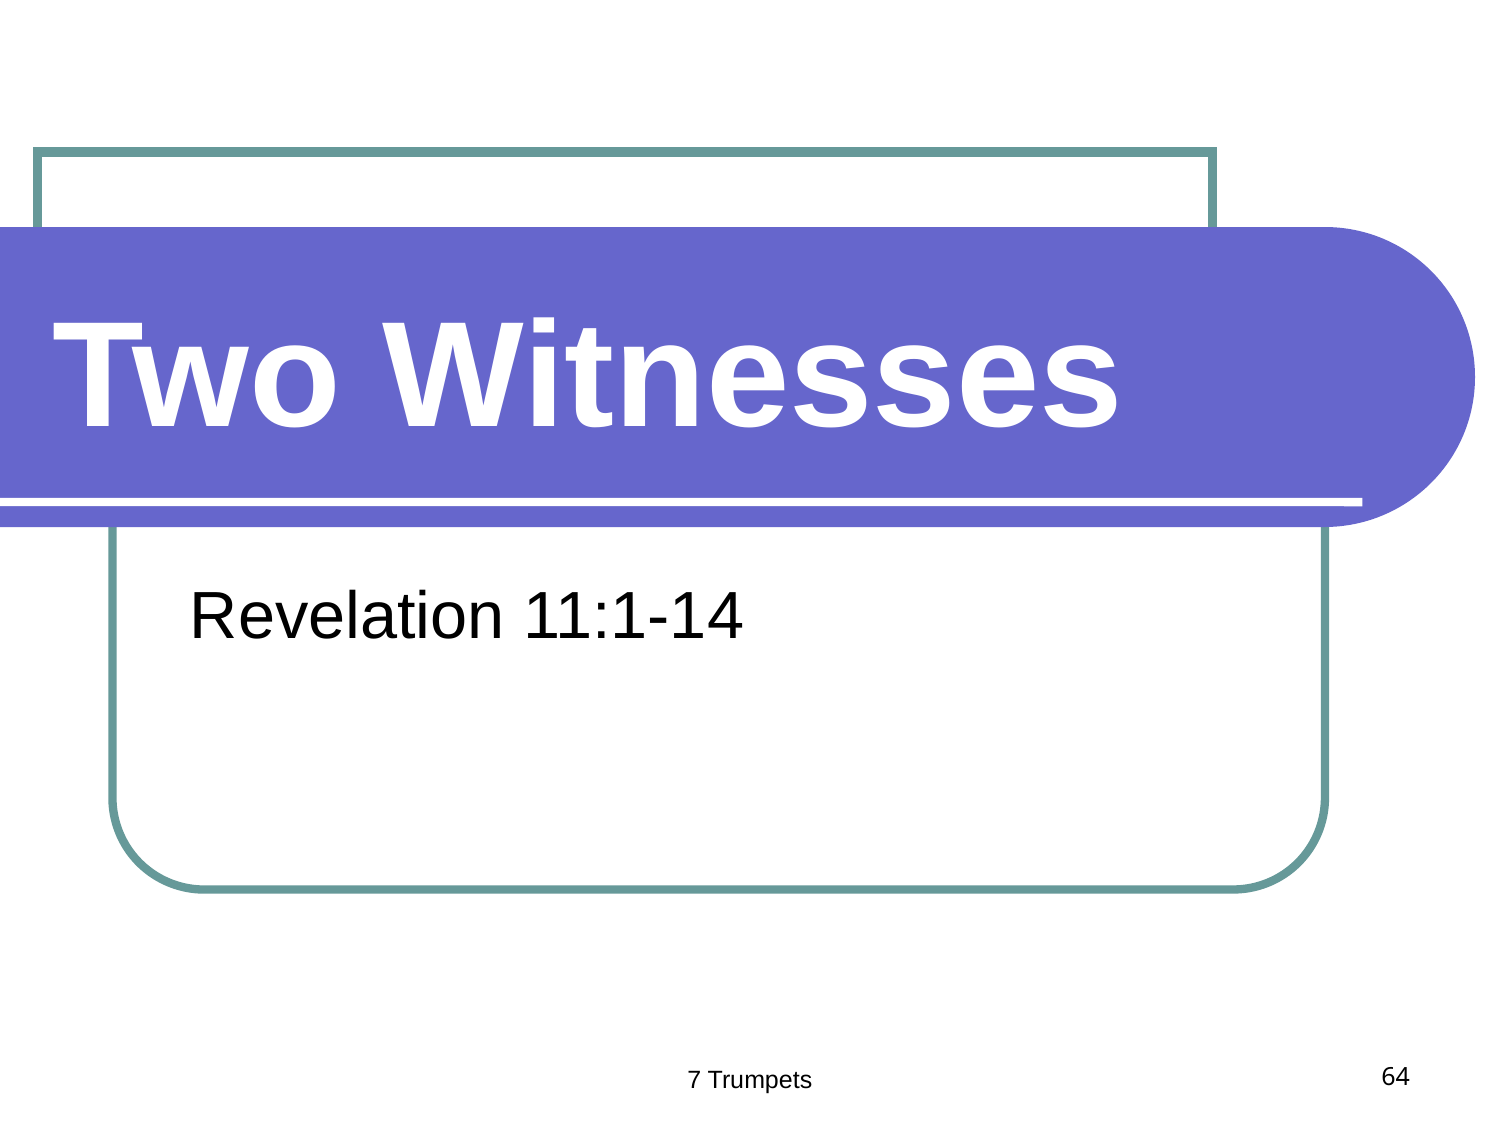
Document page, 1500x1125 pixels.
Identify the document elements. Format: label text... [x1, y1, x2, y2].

footer 7 Trumpets [512, 1025, 988, 1101]
slide_number 64 [1074, 1025, 1425, 1103]
title Two Witnesses [37, 234, 1363, 499]
subtitle Revelation 11:1-14 [174, 564, 1263, 840]
